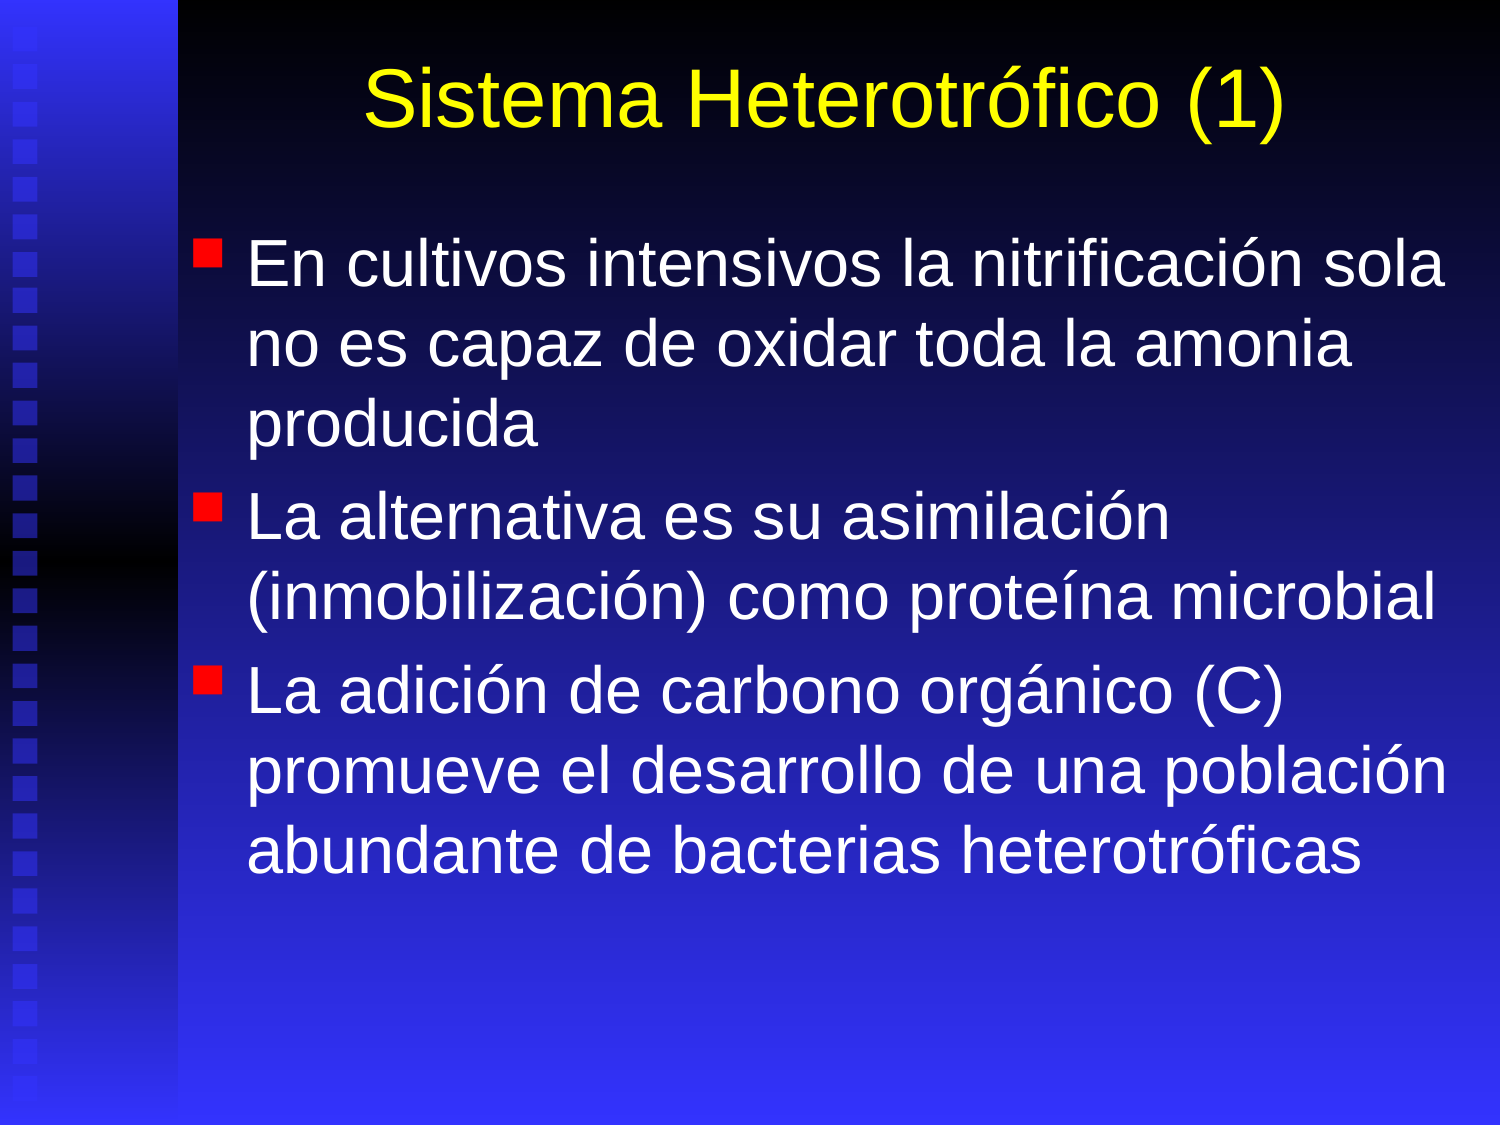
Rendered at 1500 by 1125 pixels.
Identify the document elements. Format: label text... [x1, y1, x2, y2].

list En cultivos intensivos la nitrificación sola no es capaz de oxidar toda la amonia producida La alternativa es su asimilación (inmobilización) como proteína microbial La adición de carbono orgánico (C) promueve el desarrollo de una población abundante de bacterias heterotróficas [174, 212, 1468, 1038]
title Sistema Heterotrófico (1) [187, 0, 1463, 188]
